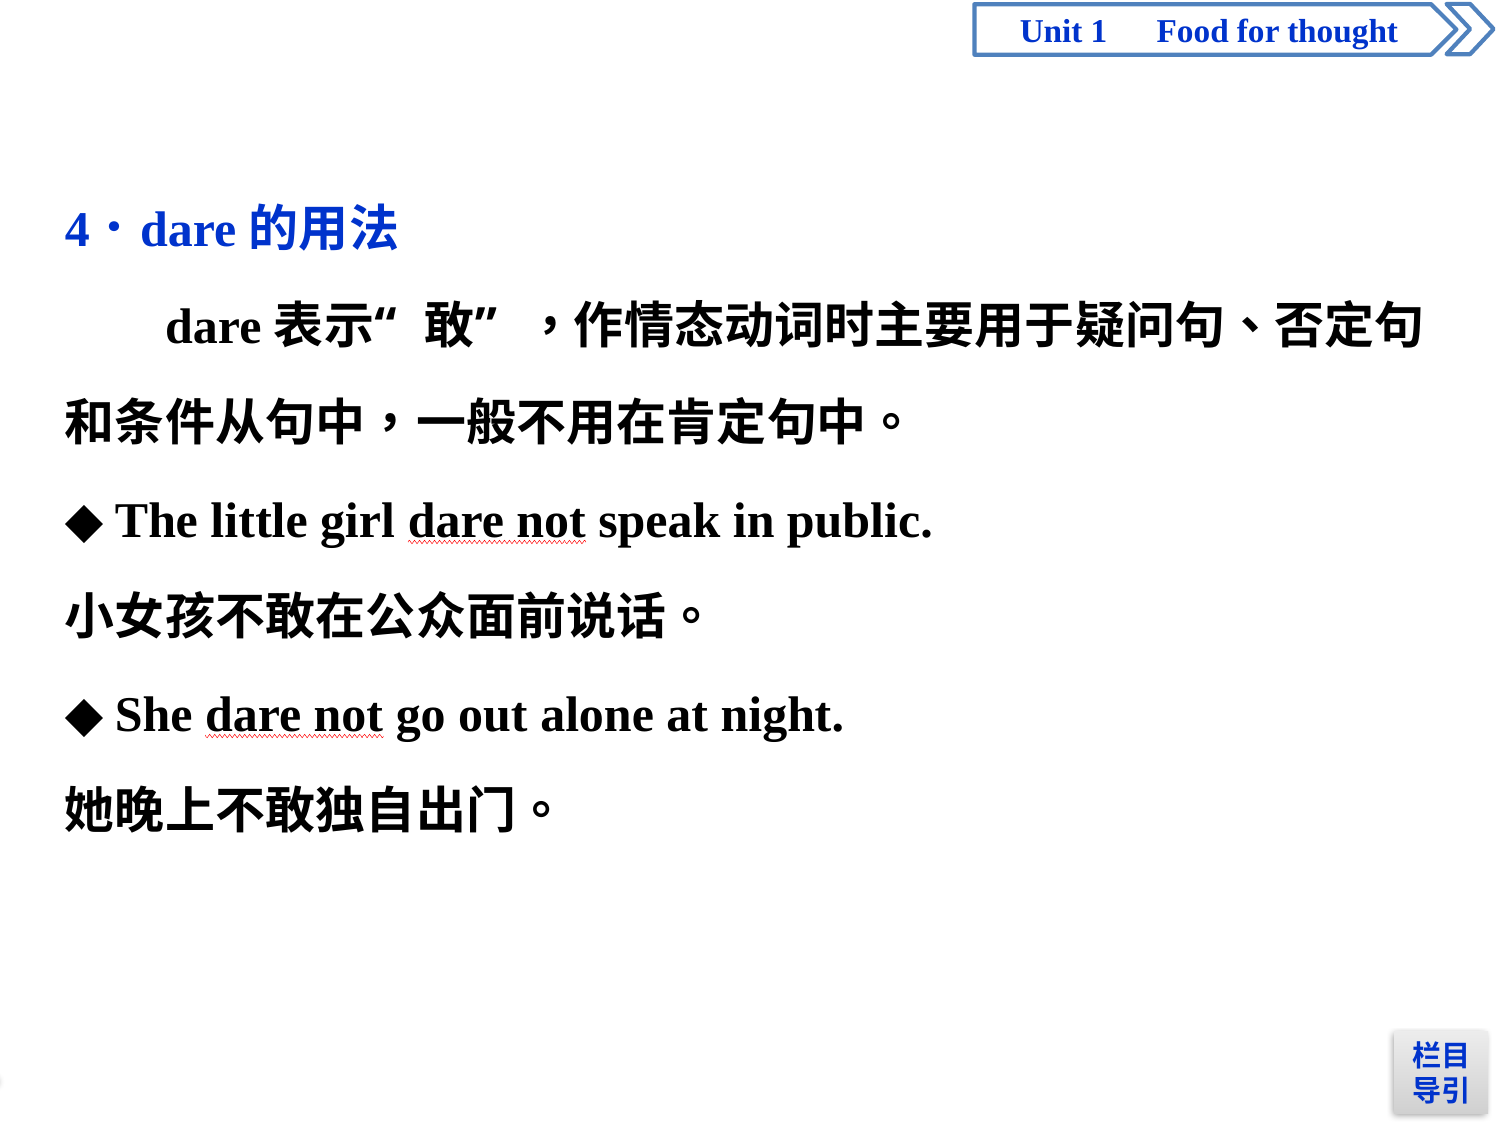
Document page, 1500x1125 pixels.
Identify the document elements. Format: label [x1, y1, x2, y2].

text_box [64, 196, 1426, 876]
